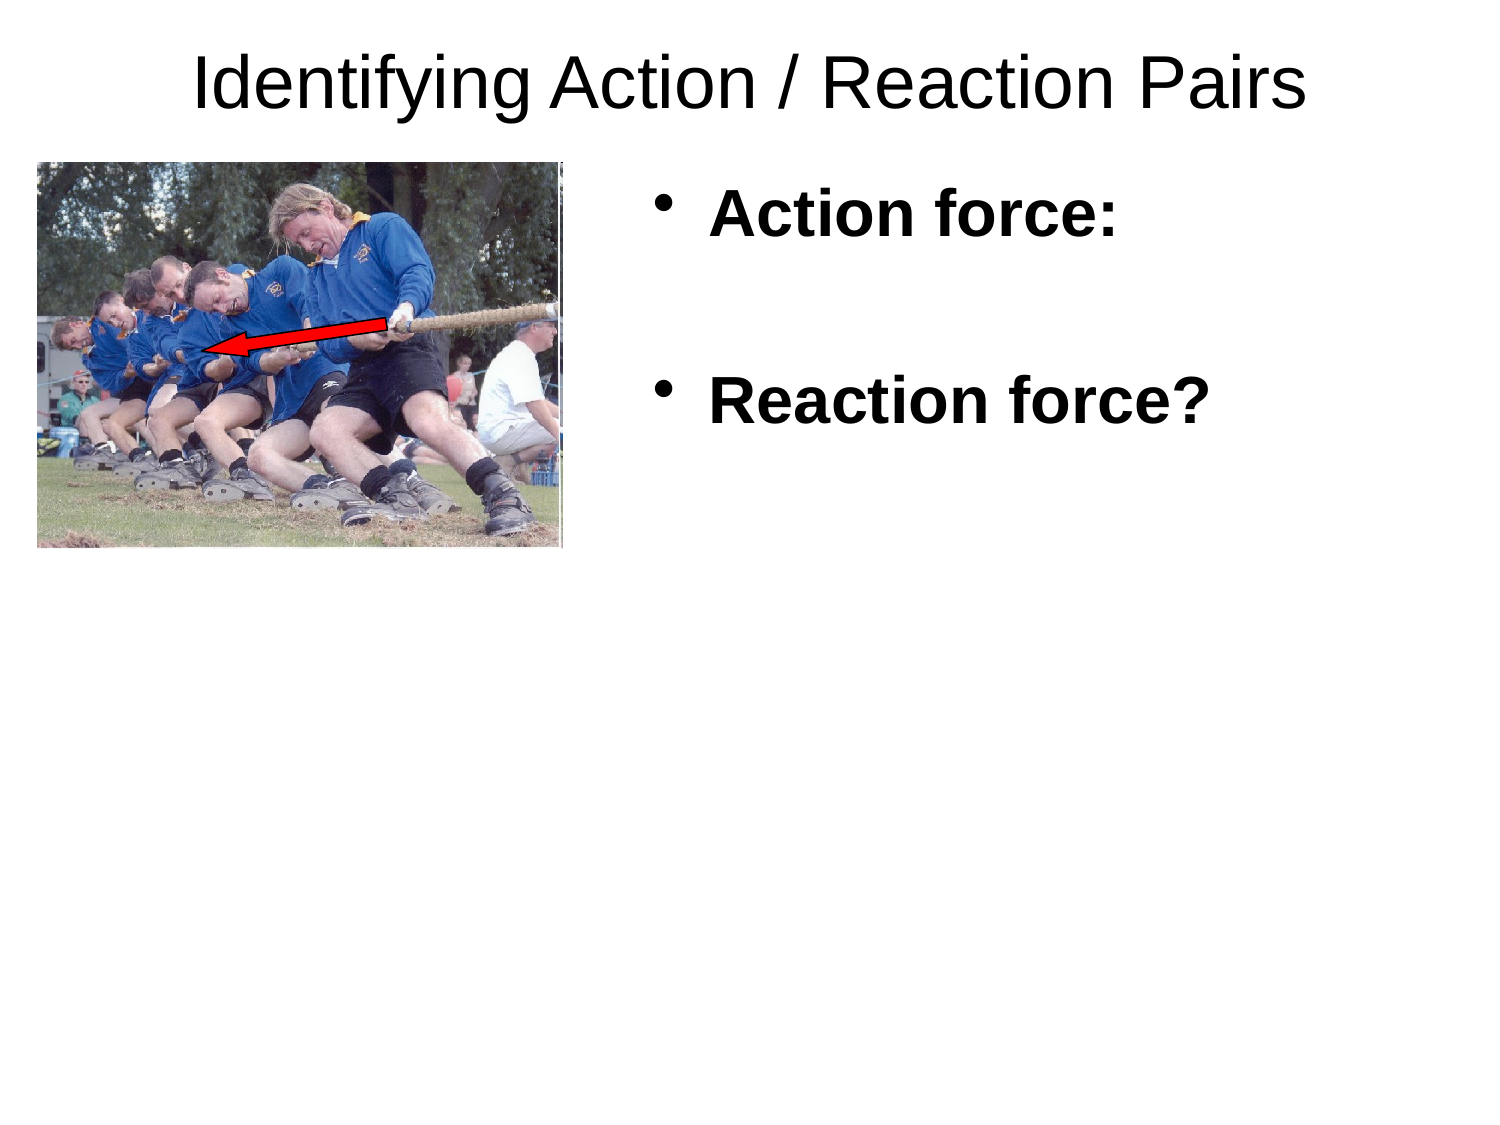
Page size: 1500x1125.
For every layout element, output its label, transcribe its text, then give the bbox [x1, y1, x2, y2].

picture [37, 162, 563, 549]
title Identifying Action / Reaction Pairs [74, 44, 1426, 113]
list Action force: Reaction force? [637, 162, 1426, 563]
